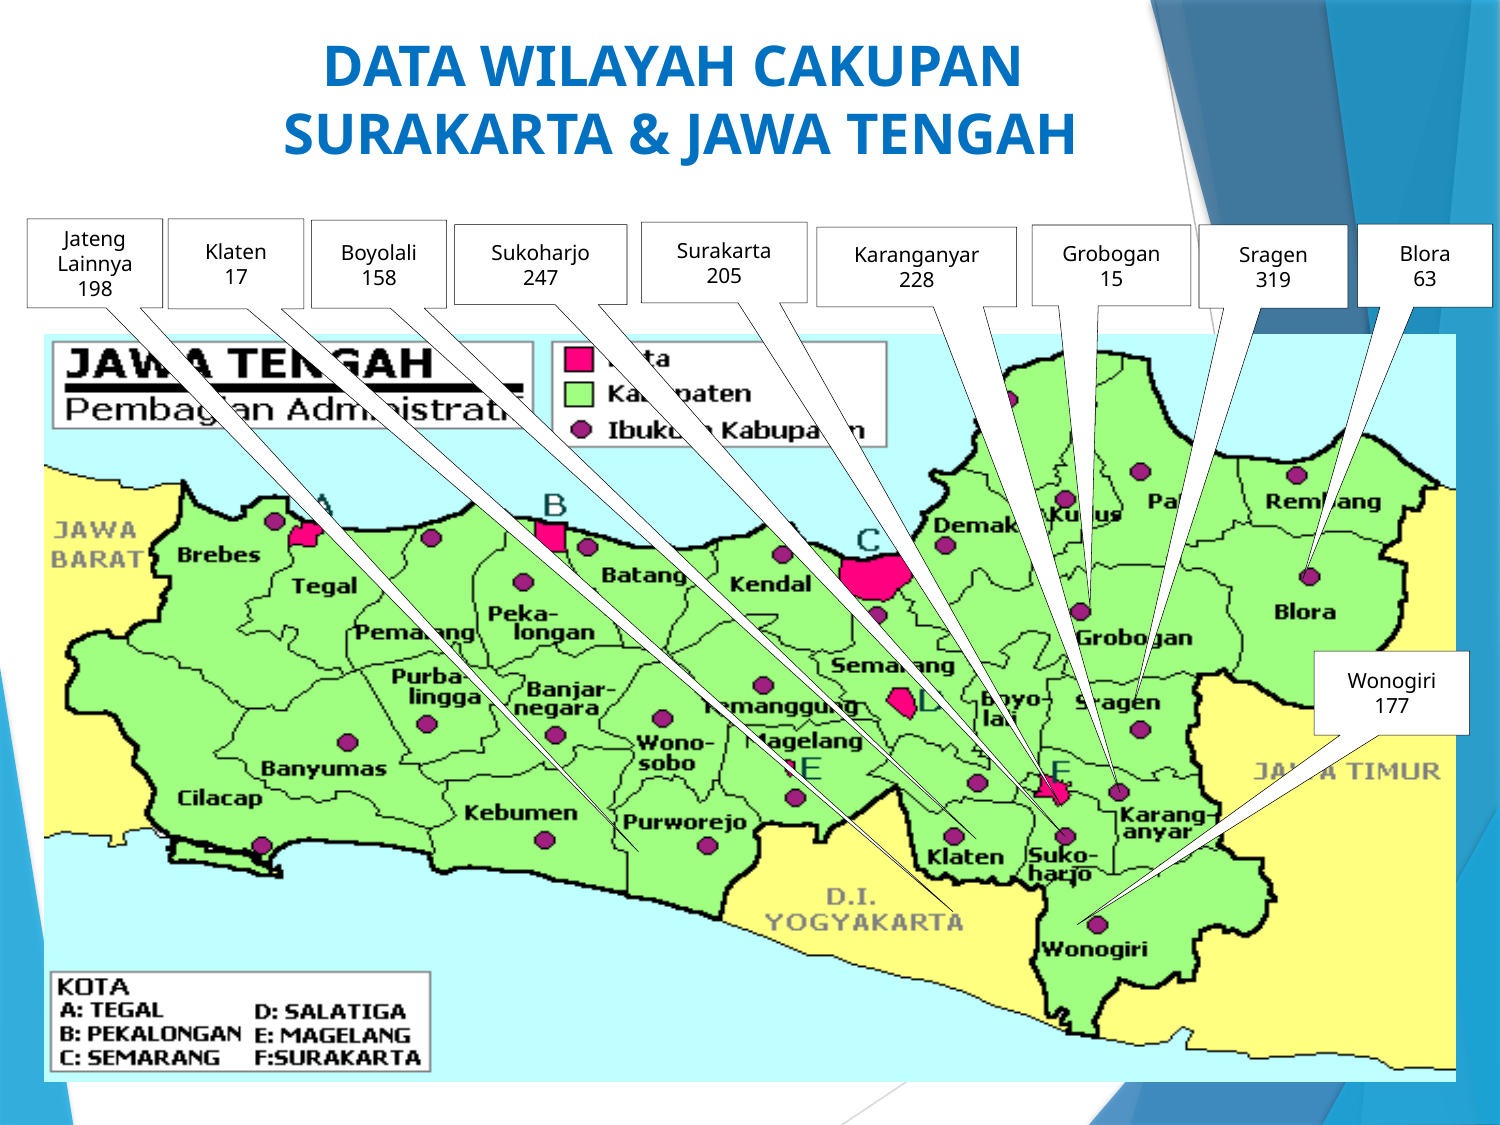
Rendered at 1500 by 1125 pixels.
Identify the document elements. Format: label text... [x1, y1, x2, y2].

text_box Blora 63 [1355, 222, 1495, 333]
text_box Jateng Lainnya 198 [25, 217, 166, 333]
text_box Sukoharjo 247 [452, 222, 629, 333]
table_header APR [1456, 336, 1460, 649]
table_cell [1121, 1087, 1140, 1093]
text_box Wonogiri 177 [1460, 649, 1472, 737]
text_box Surakarta 205 [639, 220, 809, 333]
text_box Karanganyar 228 [815, 225, 1019, 333]
text_box Boyolali 158 [309, 218, 453, 333]
picture [44, 334, 1456, 1082]
text_box Klaten 17 [166, 217, 311, 333]
text_box Grobogan 15 [1030, 223, 1193, 333]
text_box Sragen 319 [1197, 223, 1350, 333]
title DATA WILAYAH CAKUPAN SURAKARTA & JAWA TENGAH [0, 23, 1389, 211]
table_cell 5 [38, 921, 68, 1091]
